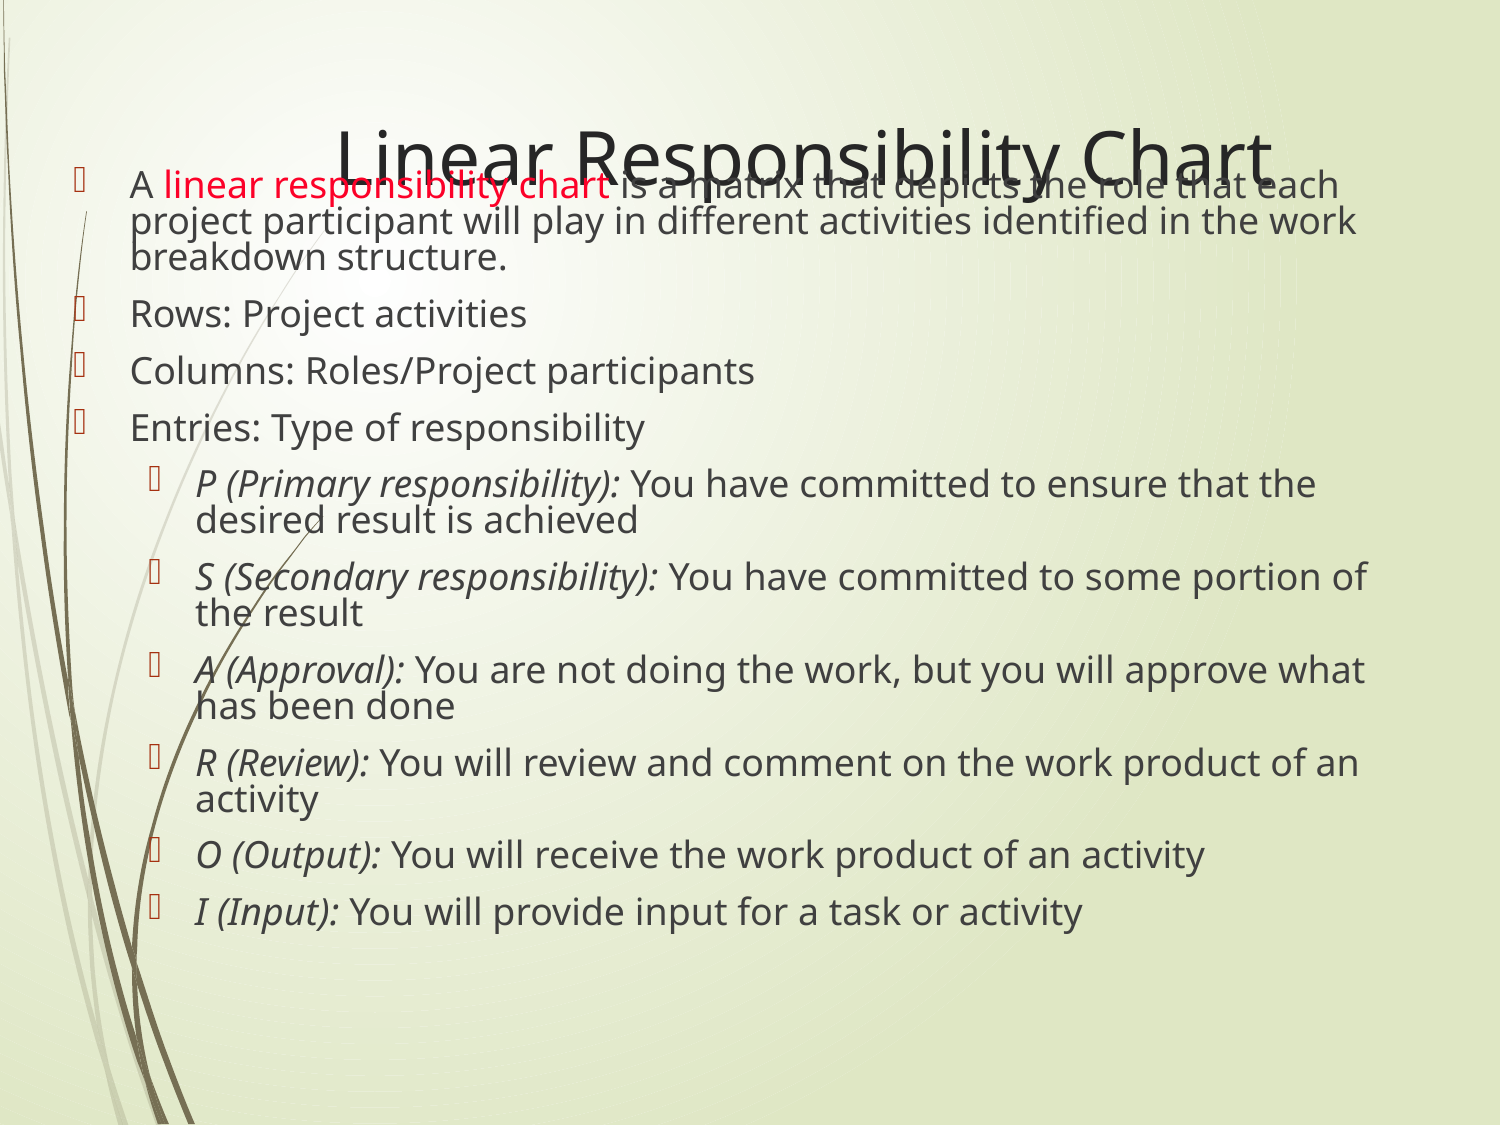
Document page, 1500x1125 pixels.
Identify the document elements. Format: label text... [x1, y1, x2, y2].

list A linear responsibility chart is a matrix that depicts the role that each project participant will play in different activities identified in the work breakdown structure. Rows: Project activities Columns: Roles/Project participants Entries: Type of responsibility P (Primary responsibility): You have committed to ensure that the desired result is achieved S (Secondary responsibility): You have committed to some portion of the result A (Approval): You are not doing the work, but you will approve what has been done R (Review): You will review and comment on the work product of an activity O (Output): You will receive the work product of an activity I (Input): You will provide input for a task or activity [58, 162, 1413, 950]
title Linear Responsibility Chart [319, 102, 1400, 162]
